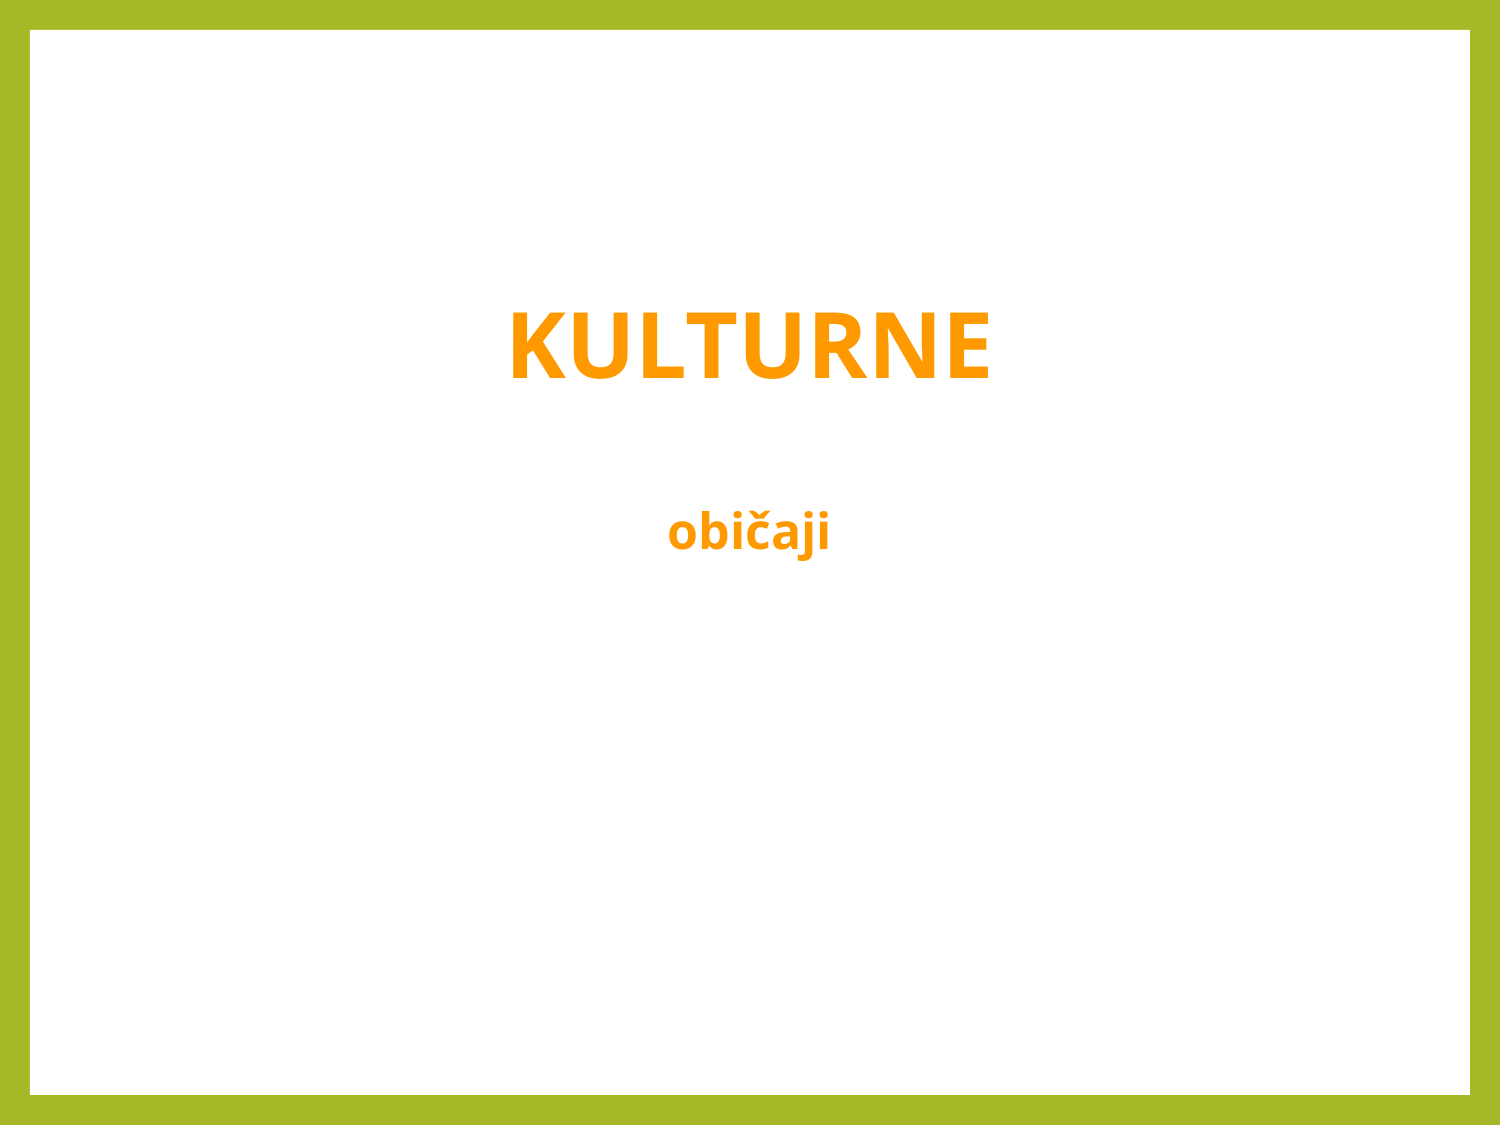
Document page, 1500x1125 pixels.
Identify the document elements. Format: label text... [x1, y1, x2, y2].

text_box običaji [652, 491, 848, 567]
text_box KULTURNE [490, 278, 1010, 404]
